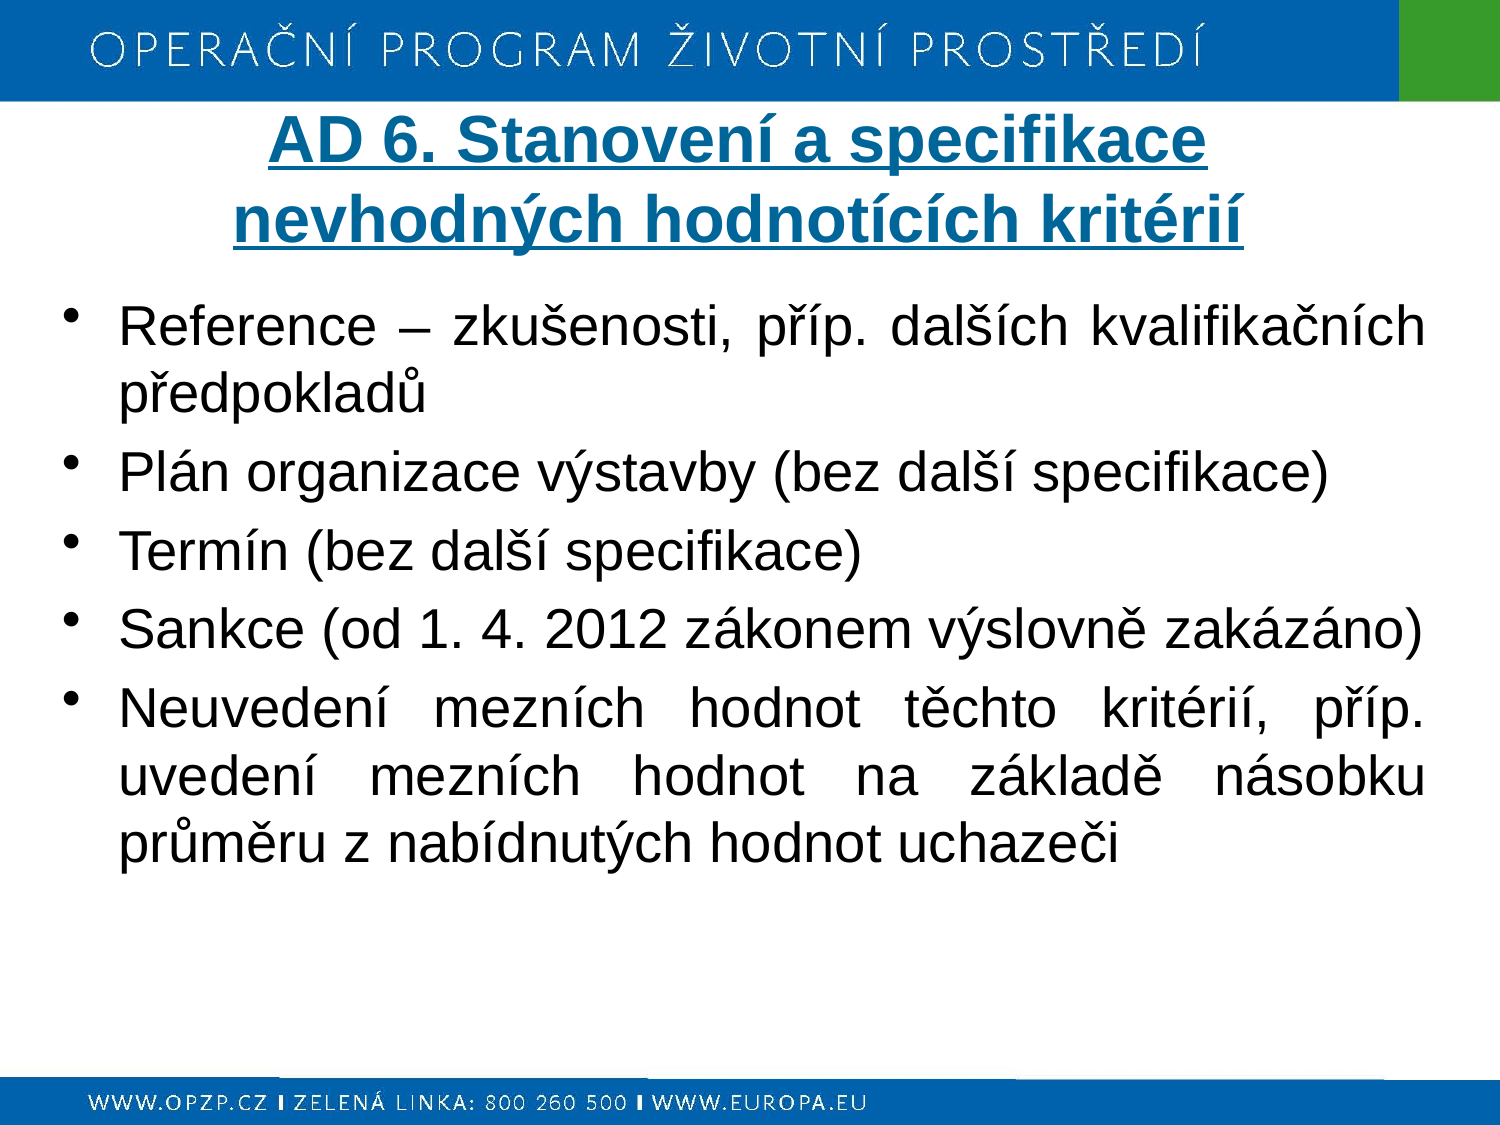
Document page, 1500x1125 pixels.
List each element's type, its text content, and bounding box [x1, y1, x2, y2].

picture [0, 0, 1500, 1125]
title AD 6. Stanovení a specifikace nevhodných hodnotících kritérií [76, 105, 1400, 247]
list Reference – zkušenosti, příp. dalších kvalifikačních předpokladů Plán organizace výstavby (bez další specifikace) Termín (bez další specifikace) Sankce (od 1. 4. 2012 zákonem výslovně zakázáno) Neuvedení mezních hodnot těchto kritérií, příp. uvedení mezních hodnot na základě násobku průměru z nabídnutých hodnot uchazeči [46, 281, 1442, 1067]
